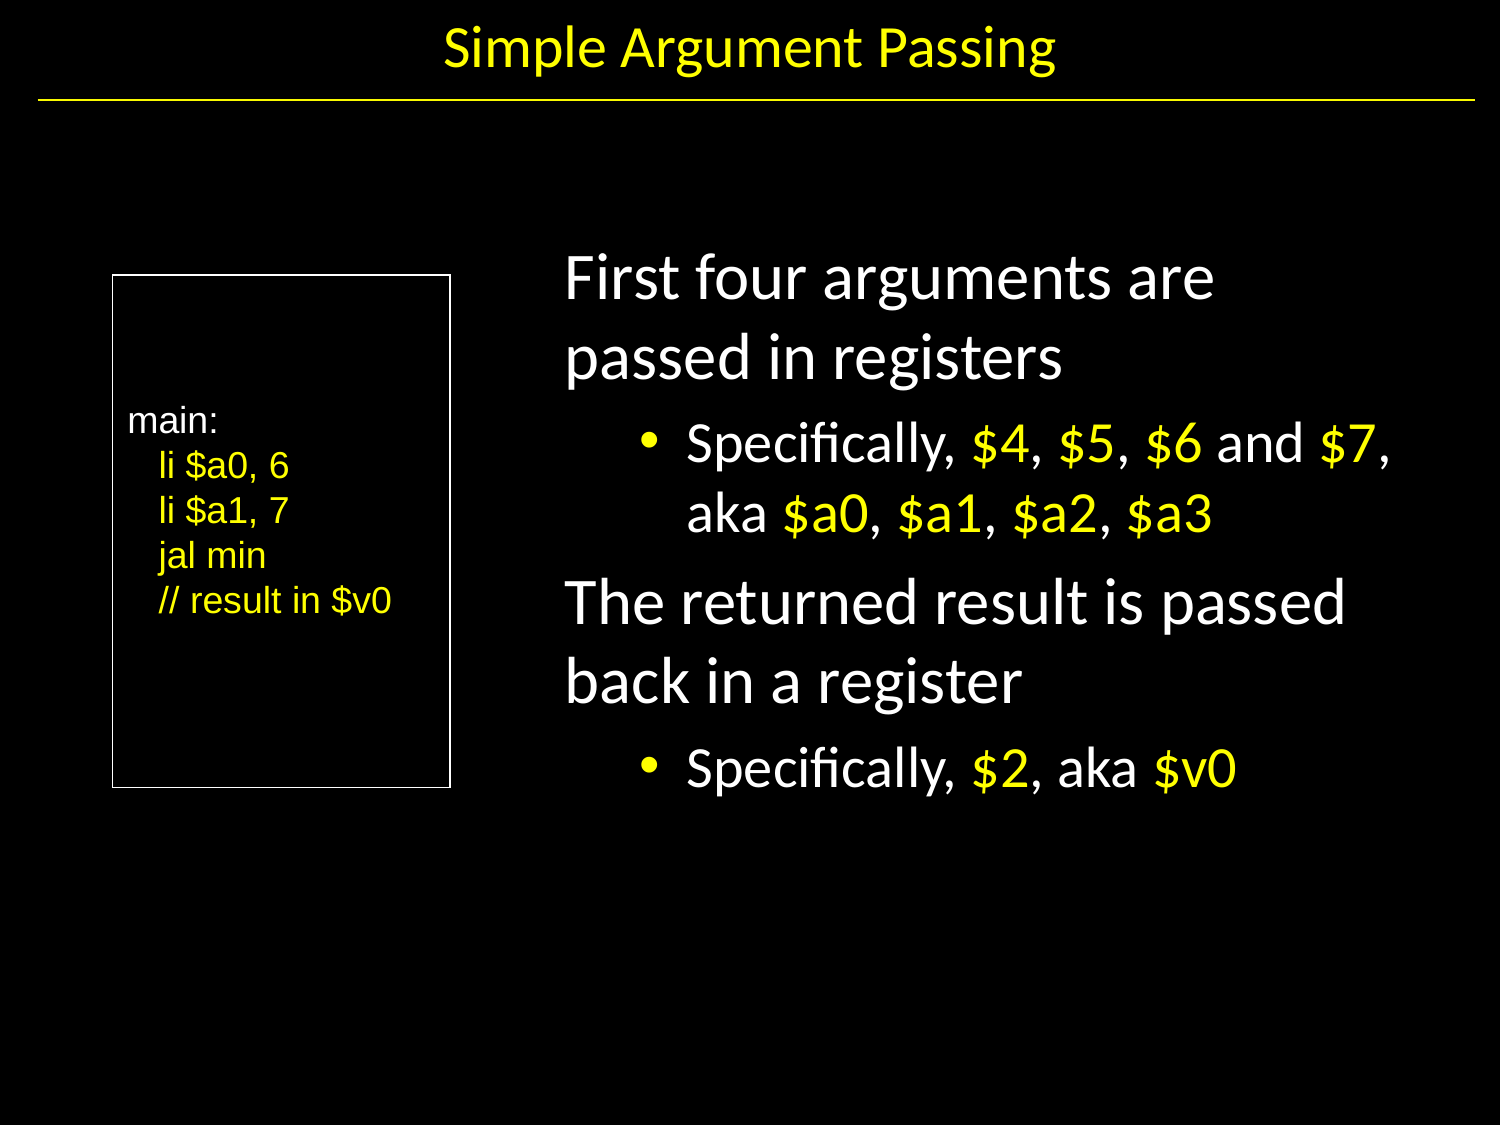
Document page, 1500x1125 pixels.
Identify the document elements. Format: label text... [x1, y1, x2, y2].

list First four arguments are passed in registers Specifically, $4, $5, $6 and $7, aka $a0, $a1, $a2, $a3 The returned result is passed back in a register Specifically, $2, aka $v0 [549, 224, 1412, 900]
title Simple Argument Passing [37, 0, 1463, 88]
text_box main: li $a0, 6 li $a1, 7 jal min // result in $v0 [112, 274, 450, 788]
